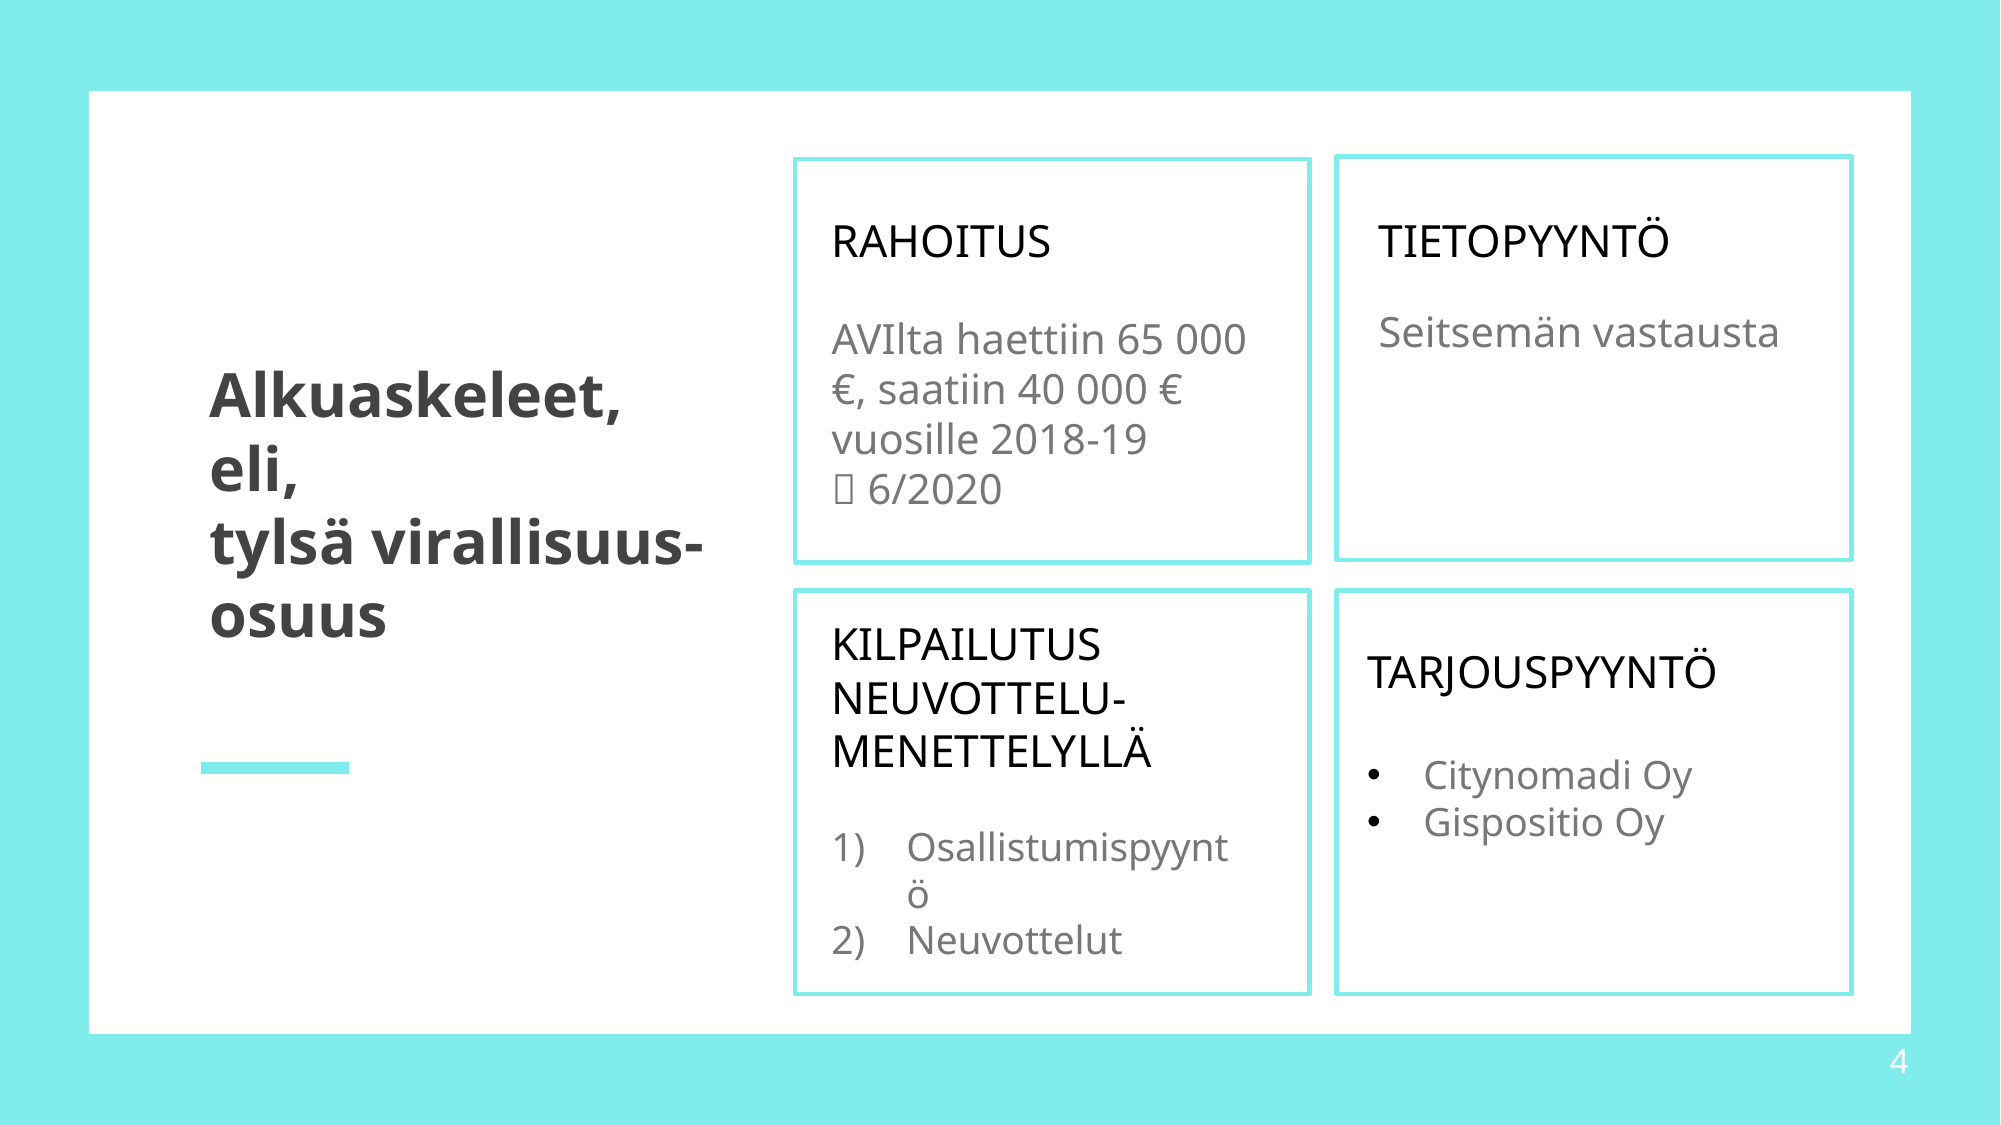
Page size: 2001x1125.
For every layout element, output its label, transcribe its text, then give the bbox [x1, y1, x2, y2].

text_box TARJOUSPYYNTÖ Citynomadi Oy Gispositio Oy [1347, 623, 1841, 962]
text_box TIETOPYYNTÖ Seitsemän vastausta [1358, 192, 1811, 505]
title Alkuaskeleet, eli, tylsä virallisuus-osuus [189, 301, 747, 706]
text_box RAHOITUS AVIlta haettiin 65 000 €, saatiin 40 000 € vuosille 2018-19  6/2020 [811, 192, 1286, 537]
text_box [795, 590, 1310, 995]
text_box KILPAILUTUS NEUVOTTELU-MENETTELYLLÄ Osallistumispyyntö Neuvottelut [811, 596, 1272, 995]
text_box [1336, 590, 1852, 995]
text_box [795, 158, 1310, 563]
slide_number 4 [1869, 1019, 1990, 1106]
text_box [1336, 156, 1852, 561]
